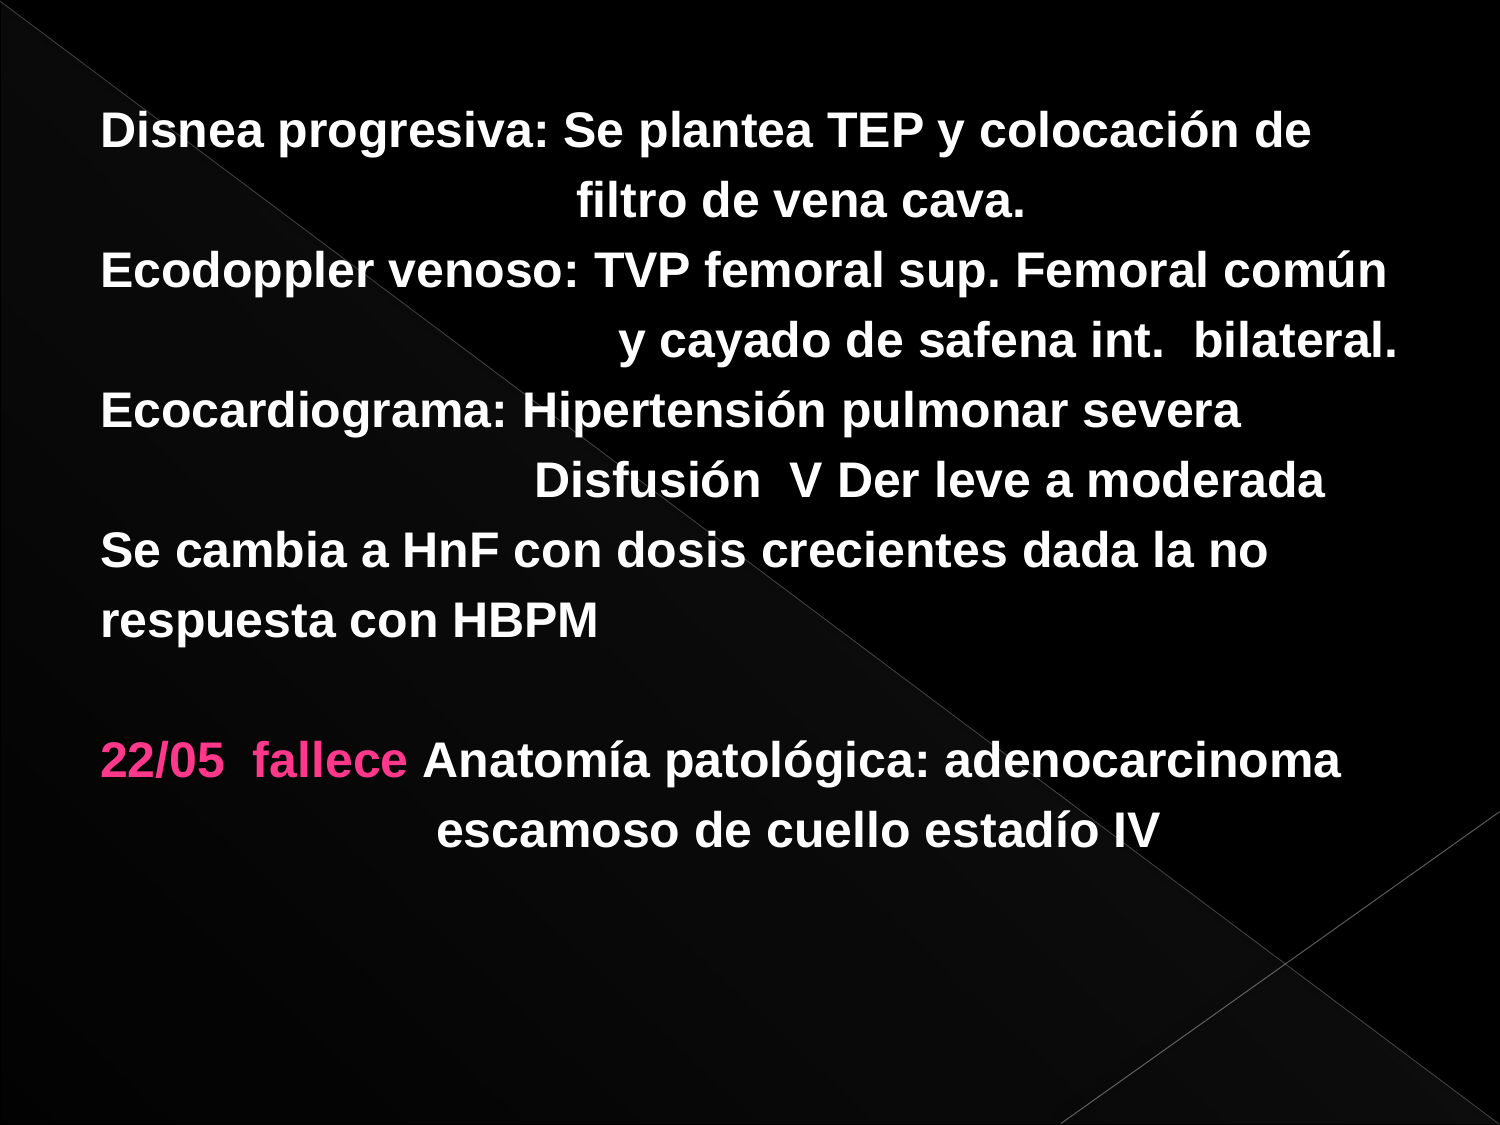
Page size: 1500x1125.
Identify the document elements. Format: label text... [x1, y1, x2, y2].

list Disnea progresiva: Se plantea TEP y colocación de filtro de vena cava. Ecodoppler venoso: TVP femoral sup. Femoral común y cayado de safena int. bilateral. Ecocardiograma: Hipertensión pulmonar severa Disfusión V Der leve a moderada Se cambia a HnF con dosis crecientes dada la no respuesta con HBPM 22/05 fallece Anatomía patológica: adenocarcinoma escamoso de cuello estadío IV [75, 90, 1425, 1059]
